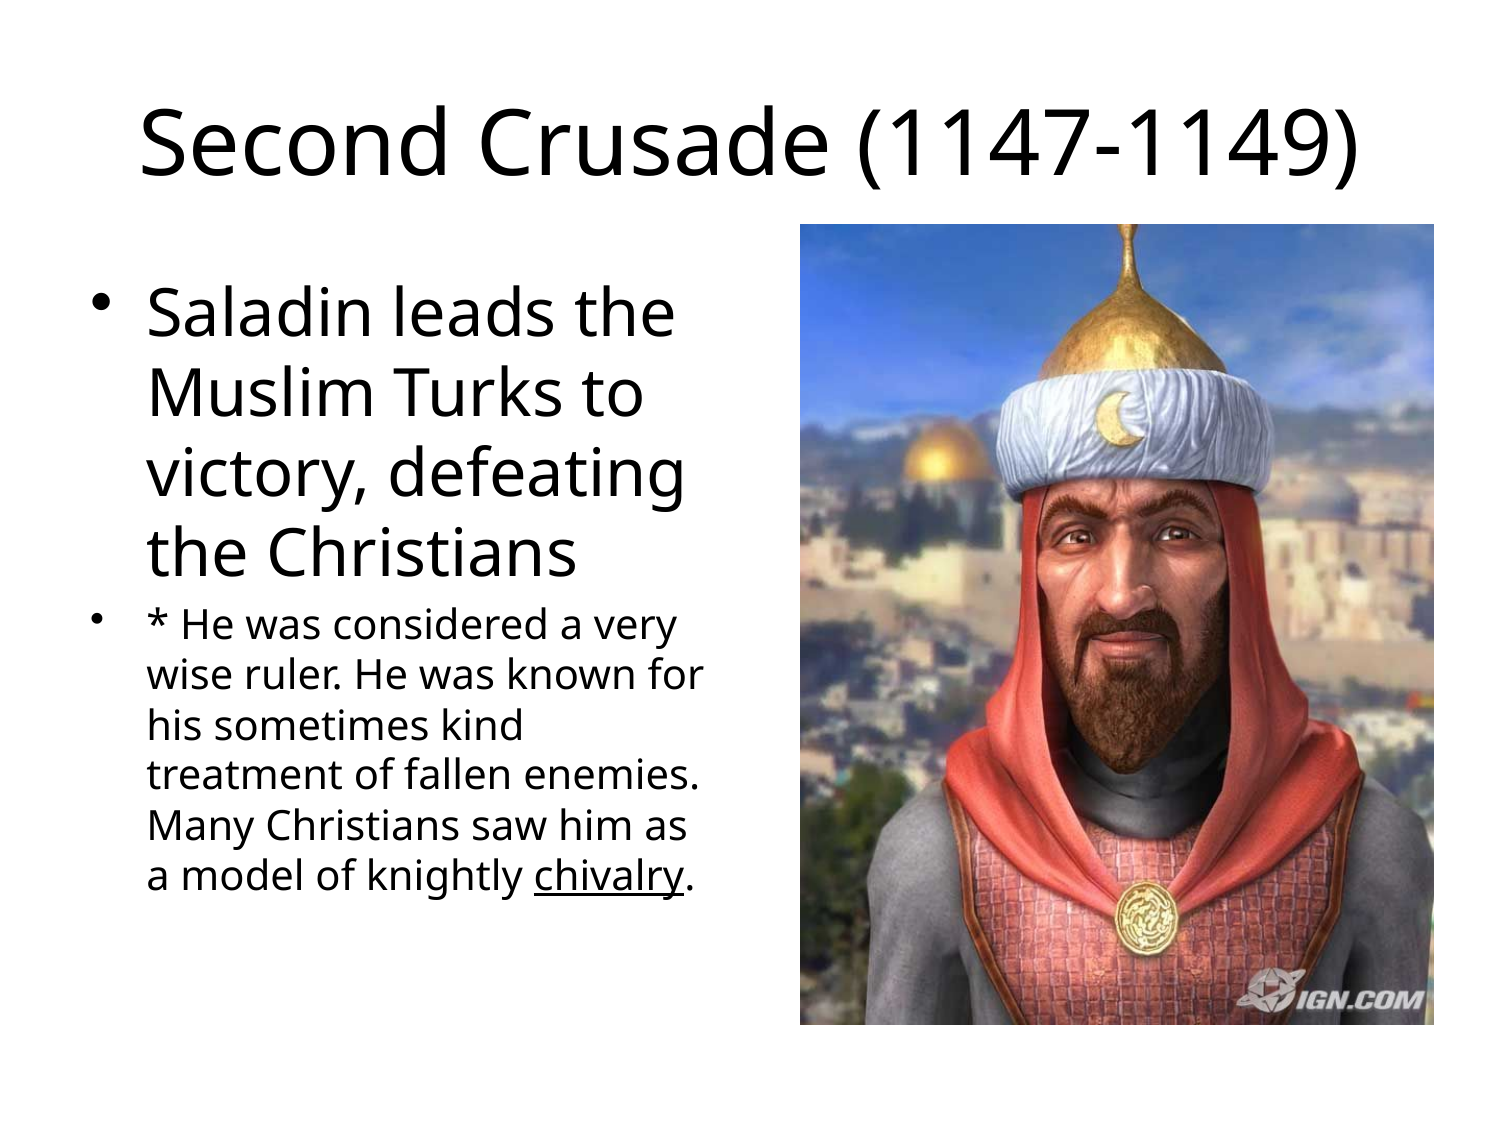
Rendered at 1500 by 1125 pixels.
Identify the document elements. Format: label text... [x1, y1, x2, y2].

picture [799, 224, 1434, 1026]
title Second Crusade (1147-1149) [74, 44, 1426, 233]
list Saladin leads the Muslim Turks to victory, defeating the Christians * He was considered a very wise ruler. He was known for his sometimes kind treatment of fallen enemies. Many Christians saw him as a model of knightly chivalry. [74, 262, 726, 1006]
